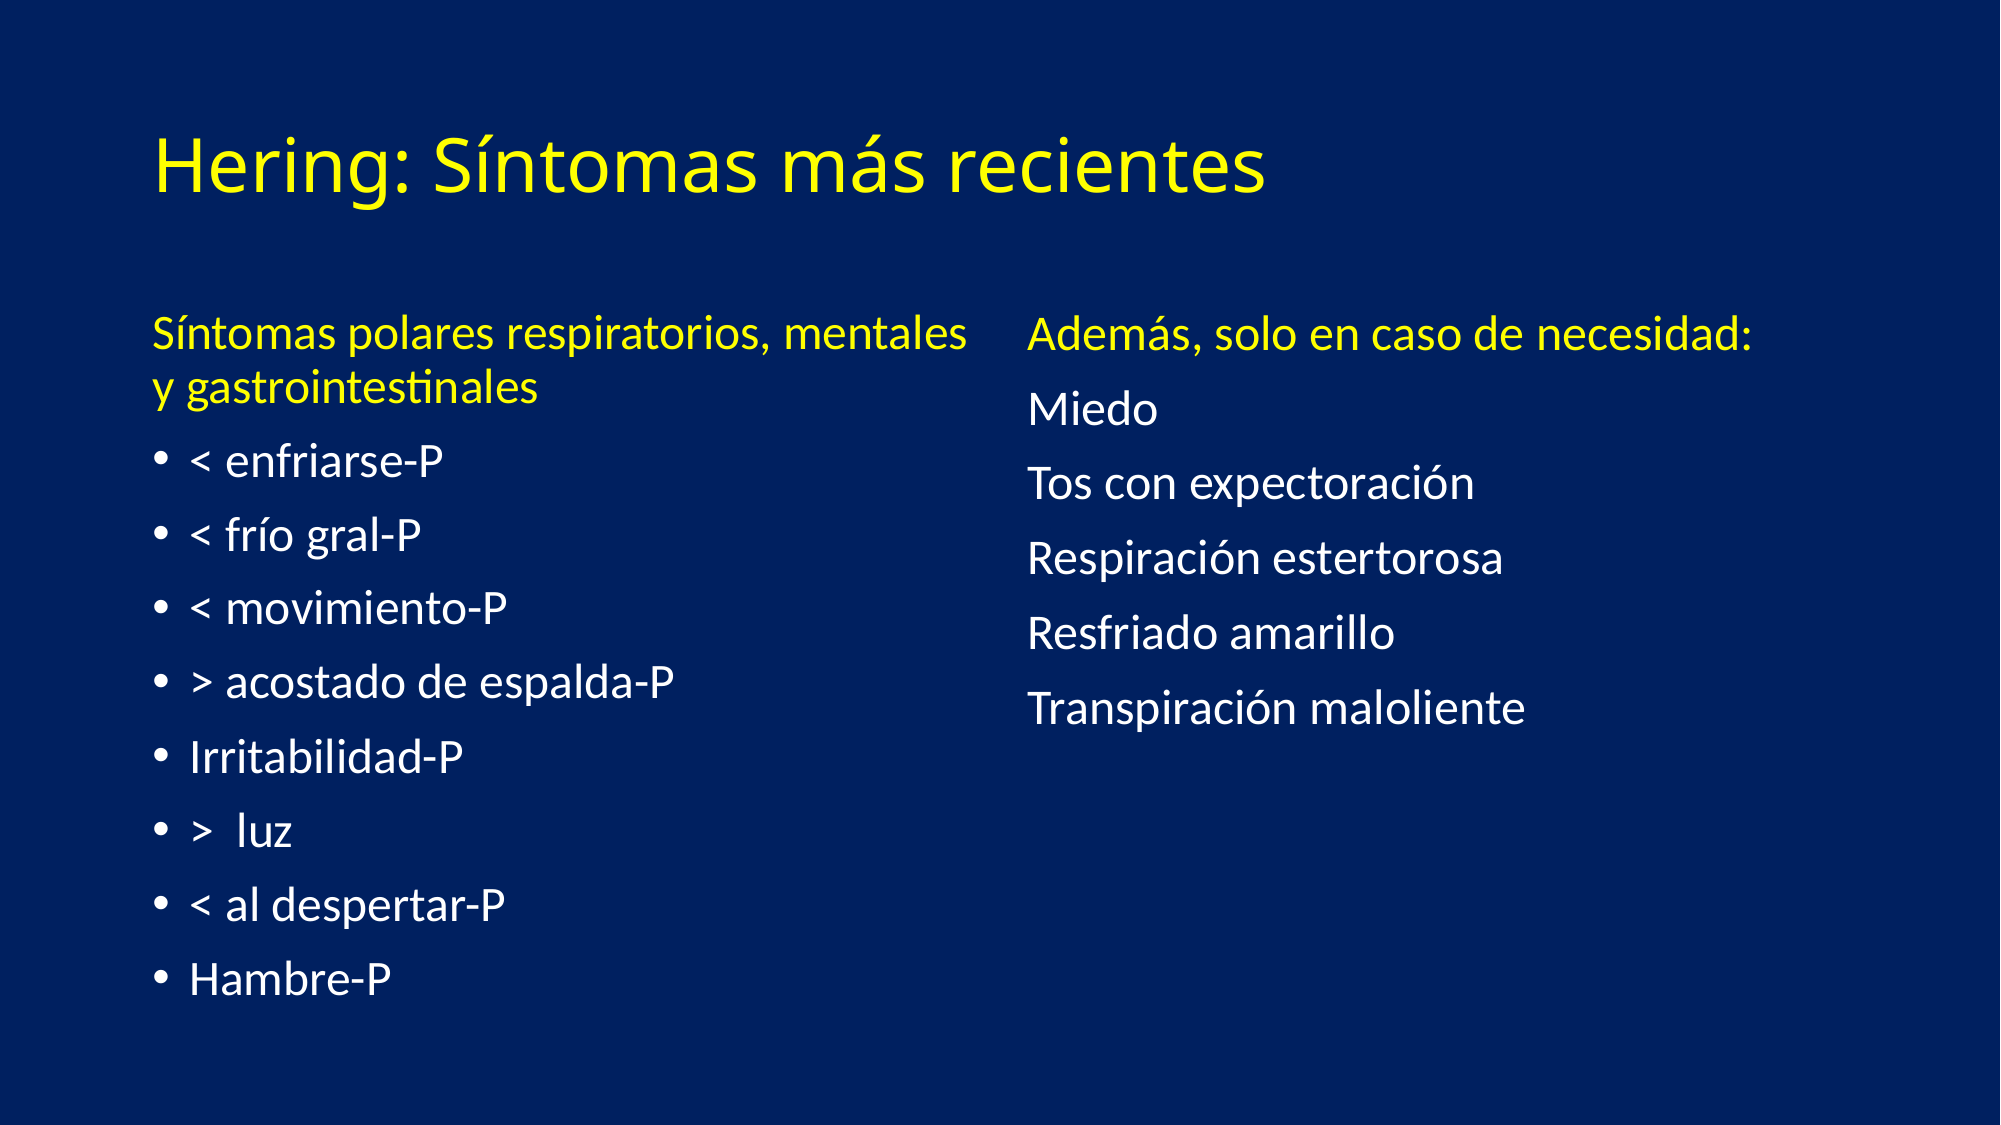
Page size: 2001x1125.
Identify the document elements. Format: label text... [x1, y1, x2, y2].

list Síntomas polares respiratorios, mentales y gastrointestinales < enfriarse-P < frío gral-P < movimiento-P > acostado de espalda-P Irritabilidad-P > luz < al despertar-P Hambre-P [137, 299, 988, 1014]
title Hering: Síntomas más recientes [137, 59, 1863, 278]
list Además, solo en caso de necesidad: Miedo Tos con expectoración Respiración estertorosa Resfriado amarillo Transpiración maloliente [1012, 299, 1863, 1014]
